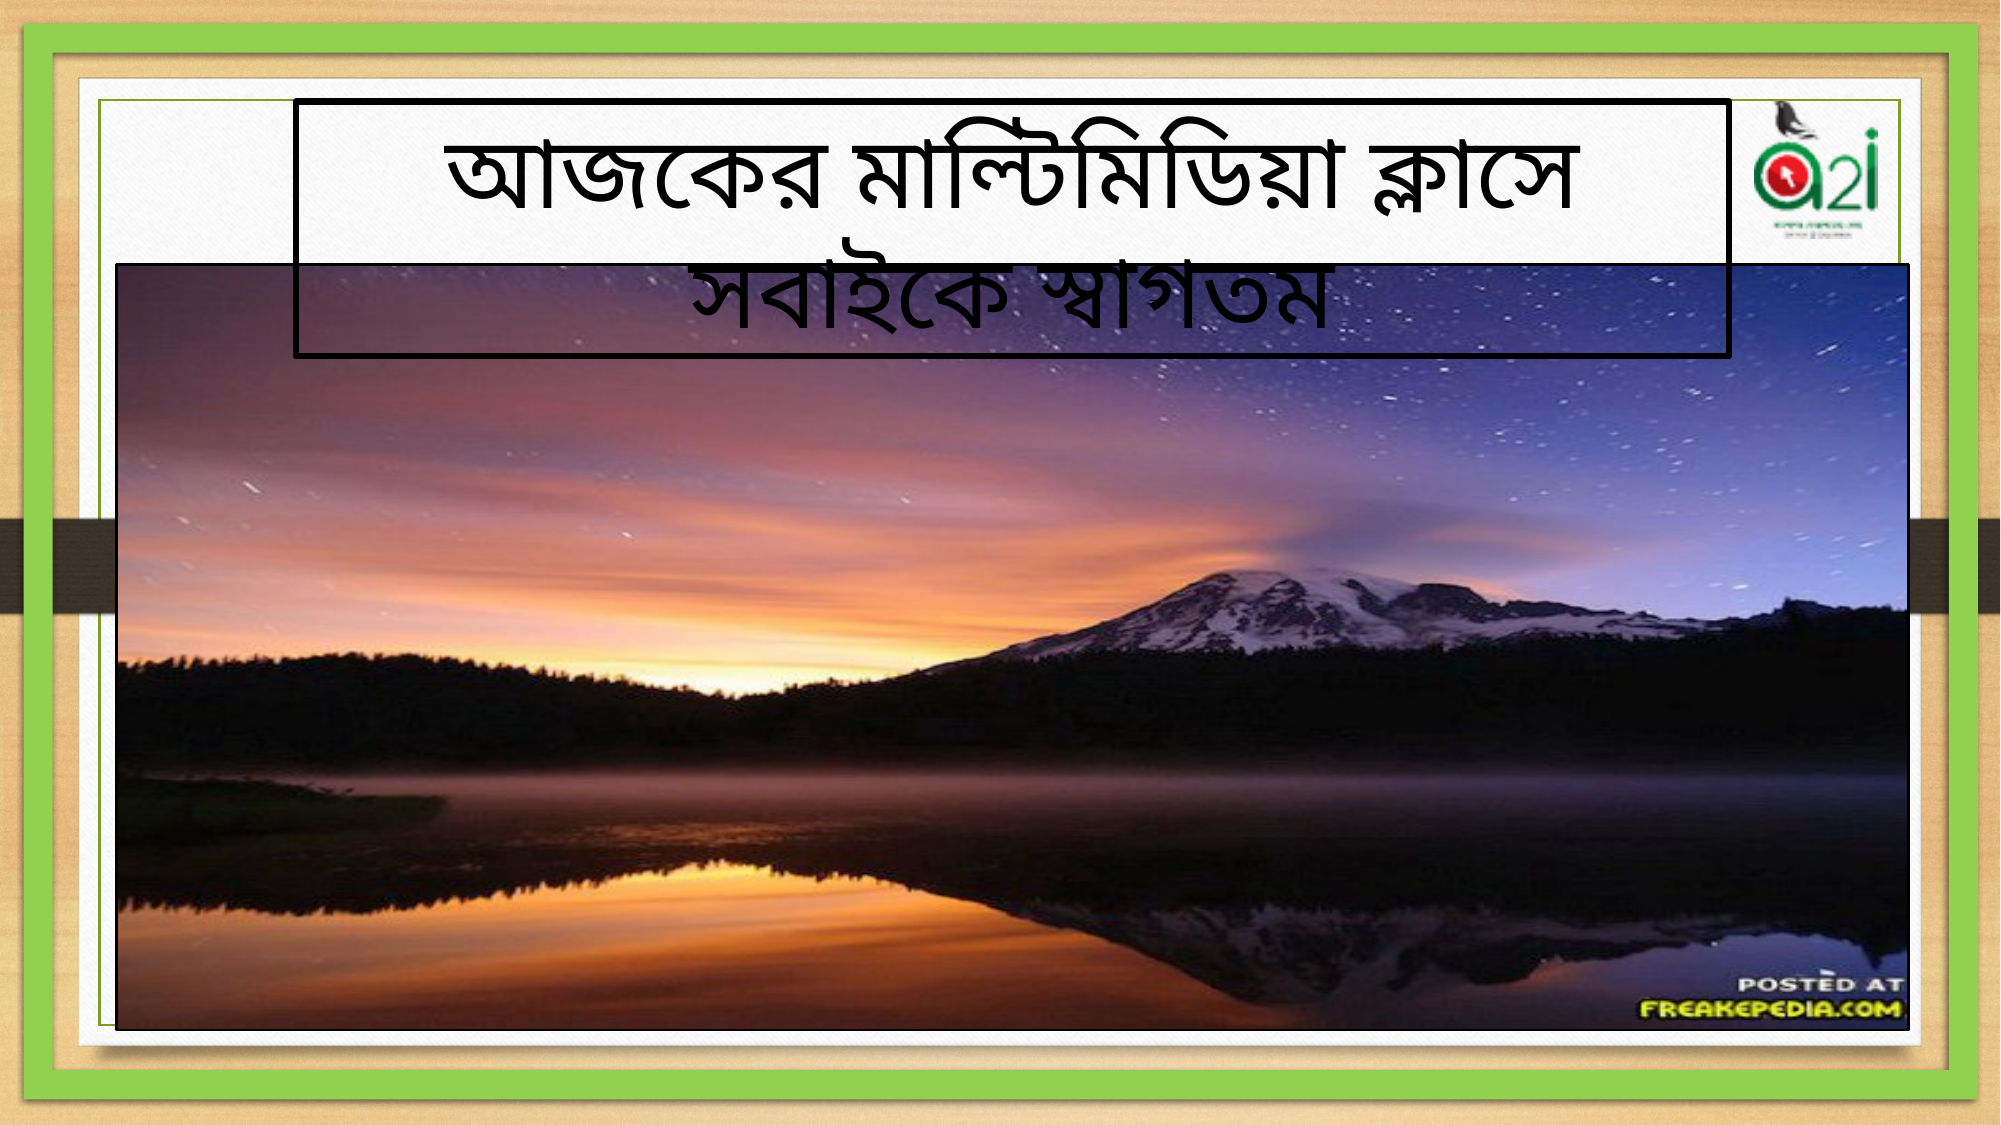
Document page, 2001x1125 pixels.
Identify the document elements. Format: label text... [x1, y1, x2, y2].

text_box [23, 23, 1978, 1100]
picture [0, 0, 2001, 1125]
text_box আজকের মাল্টিমিডিয়া ক্লাসে সবাইকে স্বাগতম [296, 101, 1729, 265]
